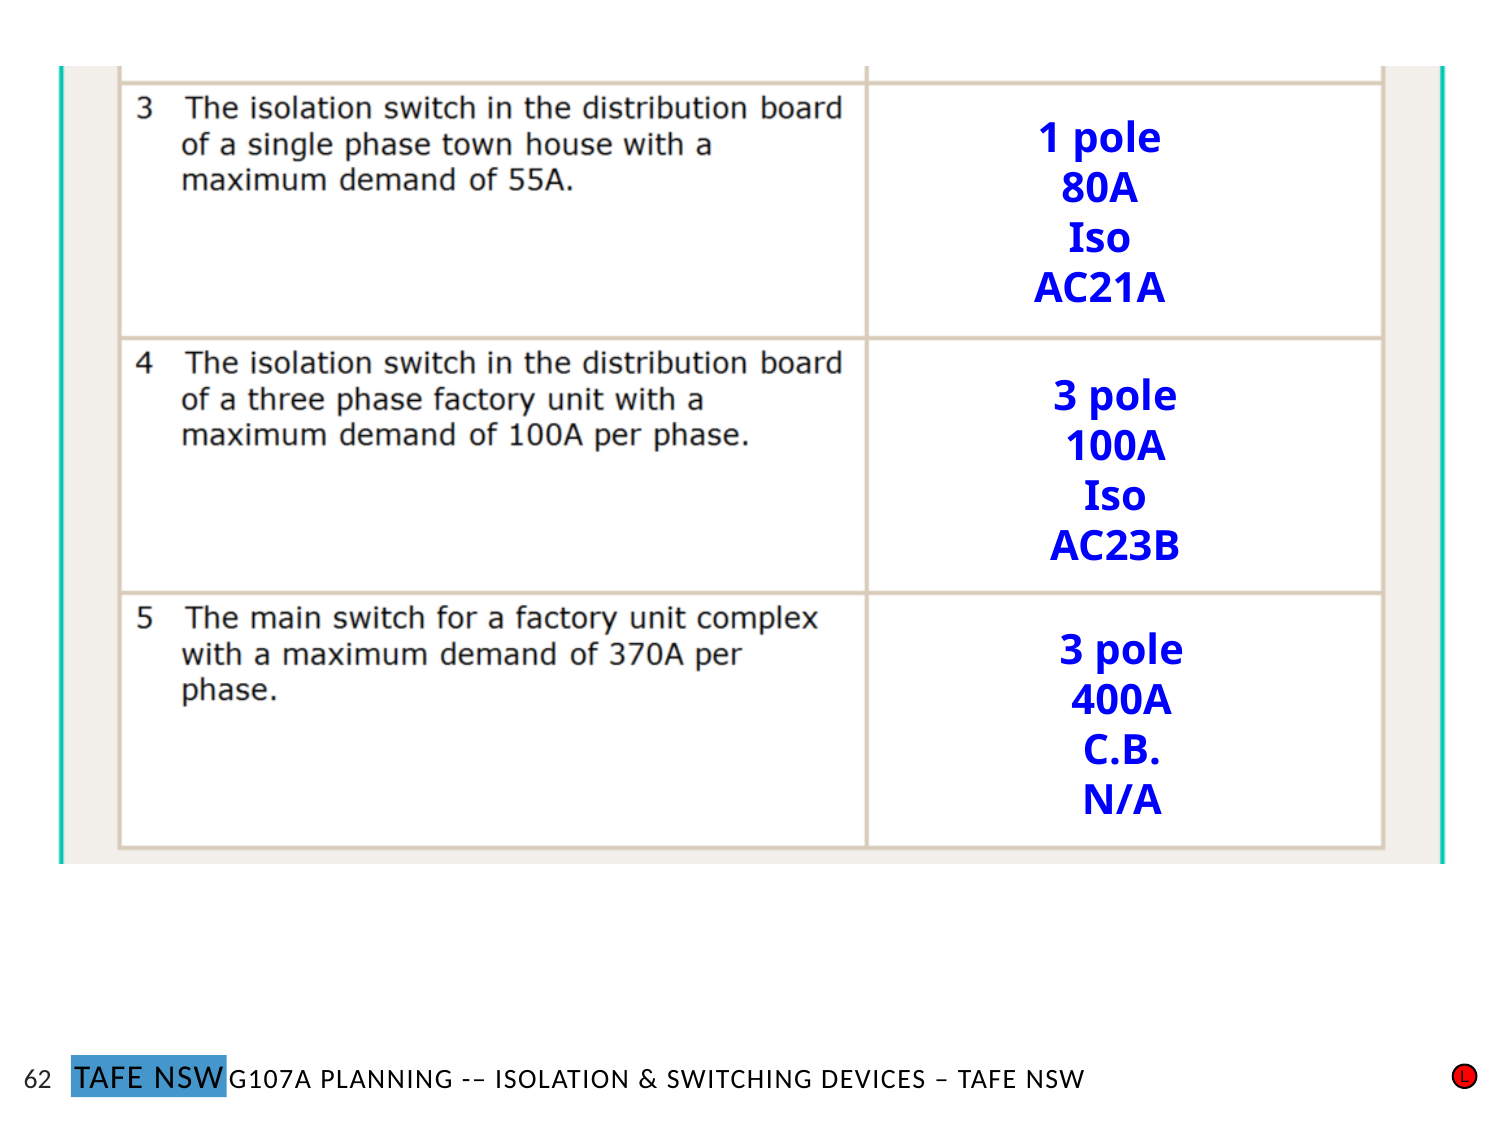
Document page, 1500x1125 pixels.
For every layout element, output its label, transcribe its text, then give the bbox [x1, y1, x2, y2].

slide_number 62 [23, 1058, 95, 1094]
text_box L [1452, 1064, 1477, 1088]
picture [52, 66, 1452, 864]
